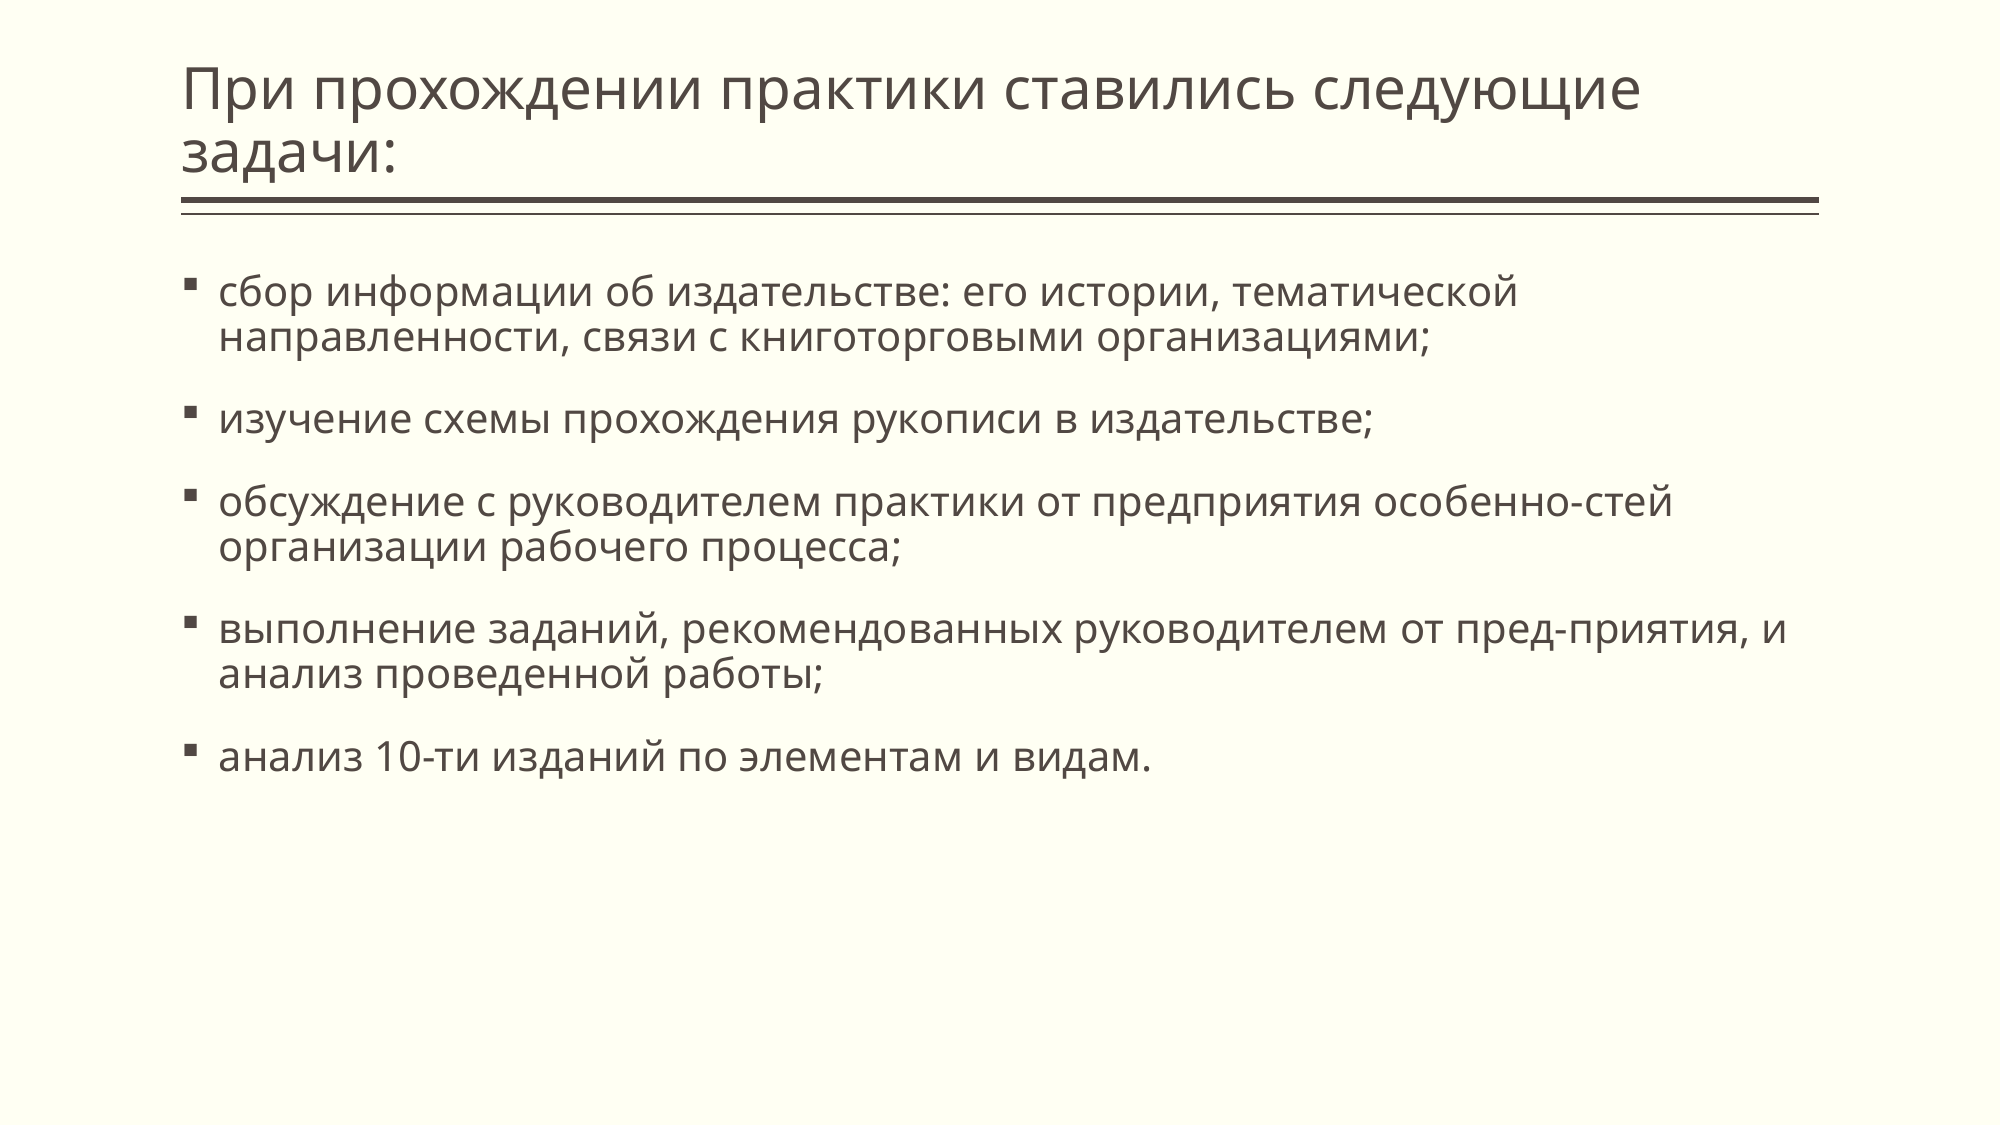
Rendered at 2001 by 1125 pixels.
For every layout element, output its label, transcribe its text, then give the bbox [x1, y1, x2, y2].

list сбор информации об издательстве: его истории, тематической направленности, связи с книготорговыми организациями; изучение схемы прохождения рукописи в издательстве; обсуждение с руководителем практики от предприятия особенно-стей организации рабочего процесса; выполнение заданий, рекомендованных руководителем от пред-приятия, и анализ проведенной работы; анализ 10-ти изданий по элементам и видам. [181, 262, 1819, 1013]
title При прохождении практики ставились следующие задачи: [181, 12, 1819, 193]
